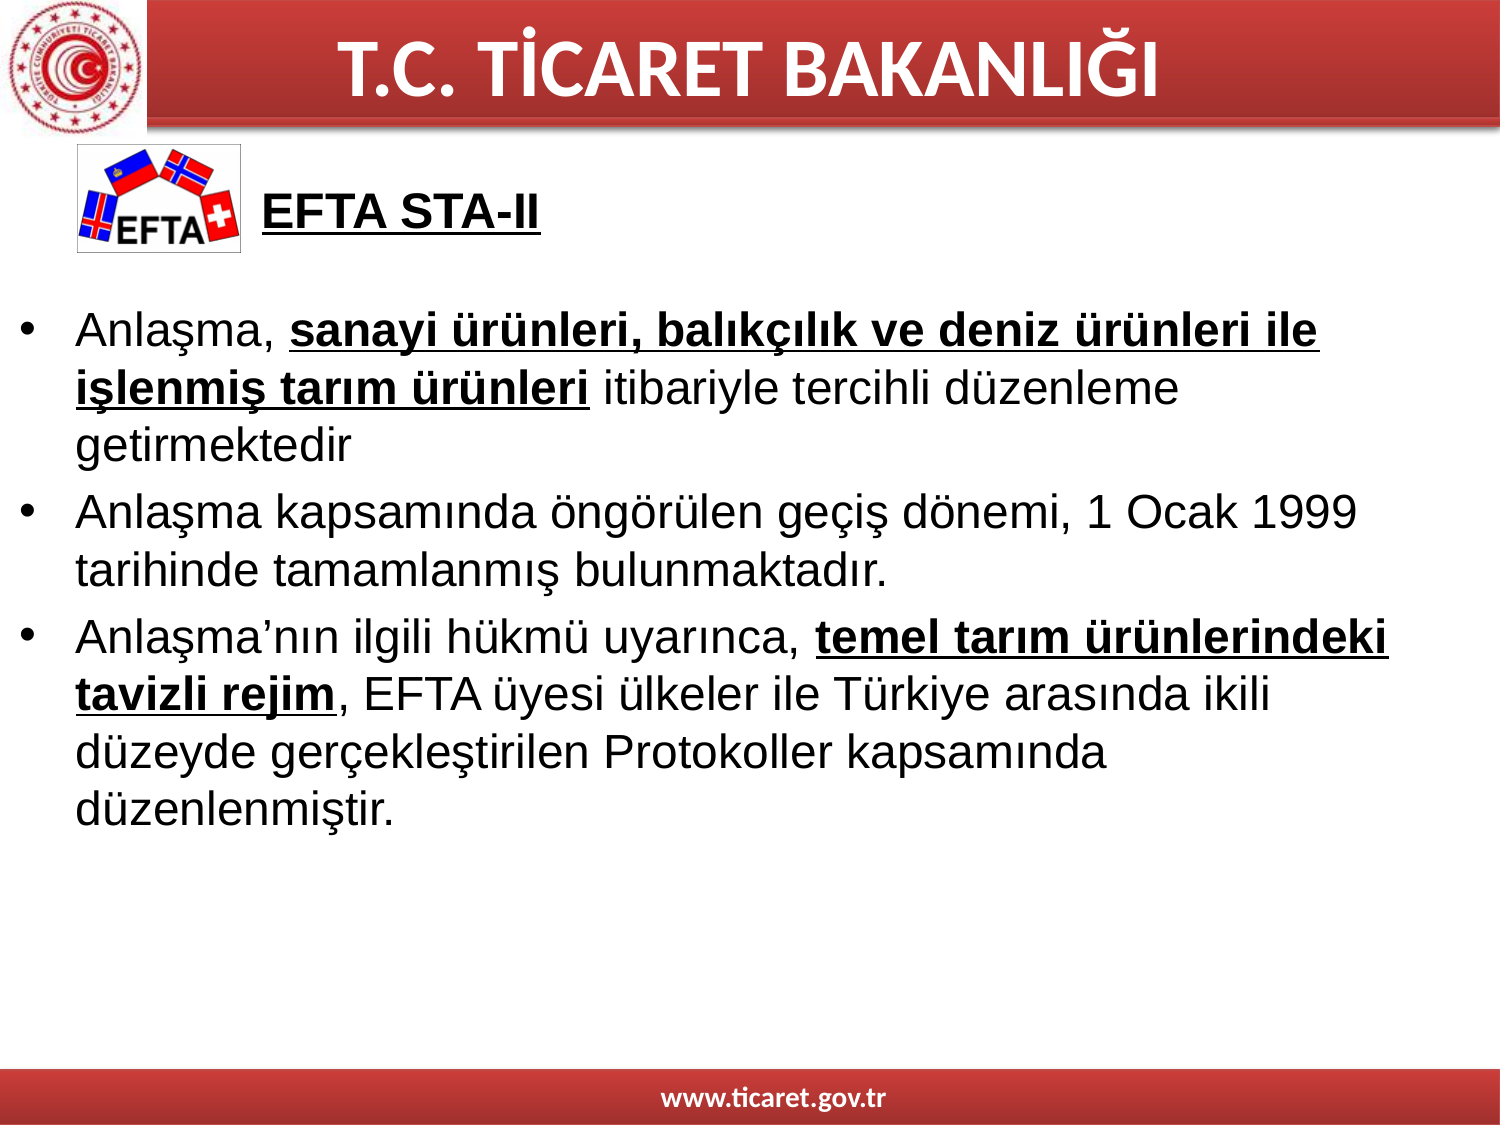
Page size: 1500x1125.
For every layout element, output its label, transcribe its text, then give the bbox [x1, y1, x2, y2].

text_box EFTA STA-II [246, 155, 1500, 333]
text_box [151, 117, 1500, 127]
picture [0, 0, 361, 253]
text_box [70, 1093, 1353, 1122]
text_box Anlaşma, sanayi ürünleri, balıkçılık ve deniz ürünleri ile işlenmiş tarım ürünleri itibariyle tercihli düzenleme getirmektedir Anlaşma kapsamında öngörülen geçiş dönemi, 1 Ocak 1999 tarihinde tamamlanmış bulunmaktadır. Anlaşma’nın ilgili hükmü uyarınca, temel tarım ürünlerindeki tavizli rejim, EFTA üyesi ülkeler ile Türkiye arasında ikili düzeyde gerçekleştirilen Protokoller kapsamında düzenlenmiştir. [4, 291, 1446, 1093]
text_box [0, 1069, 1500, 1125]
